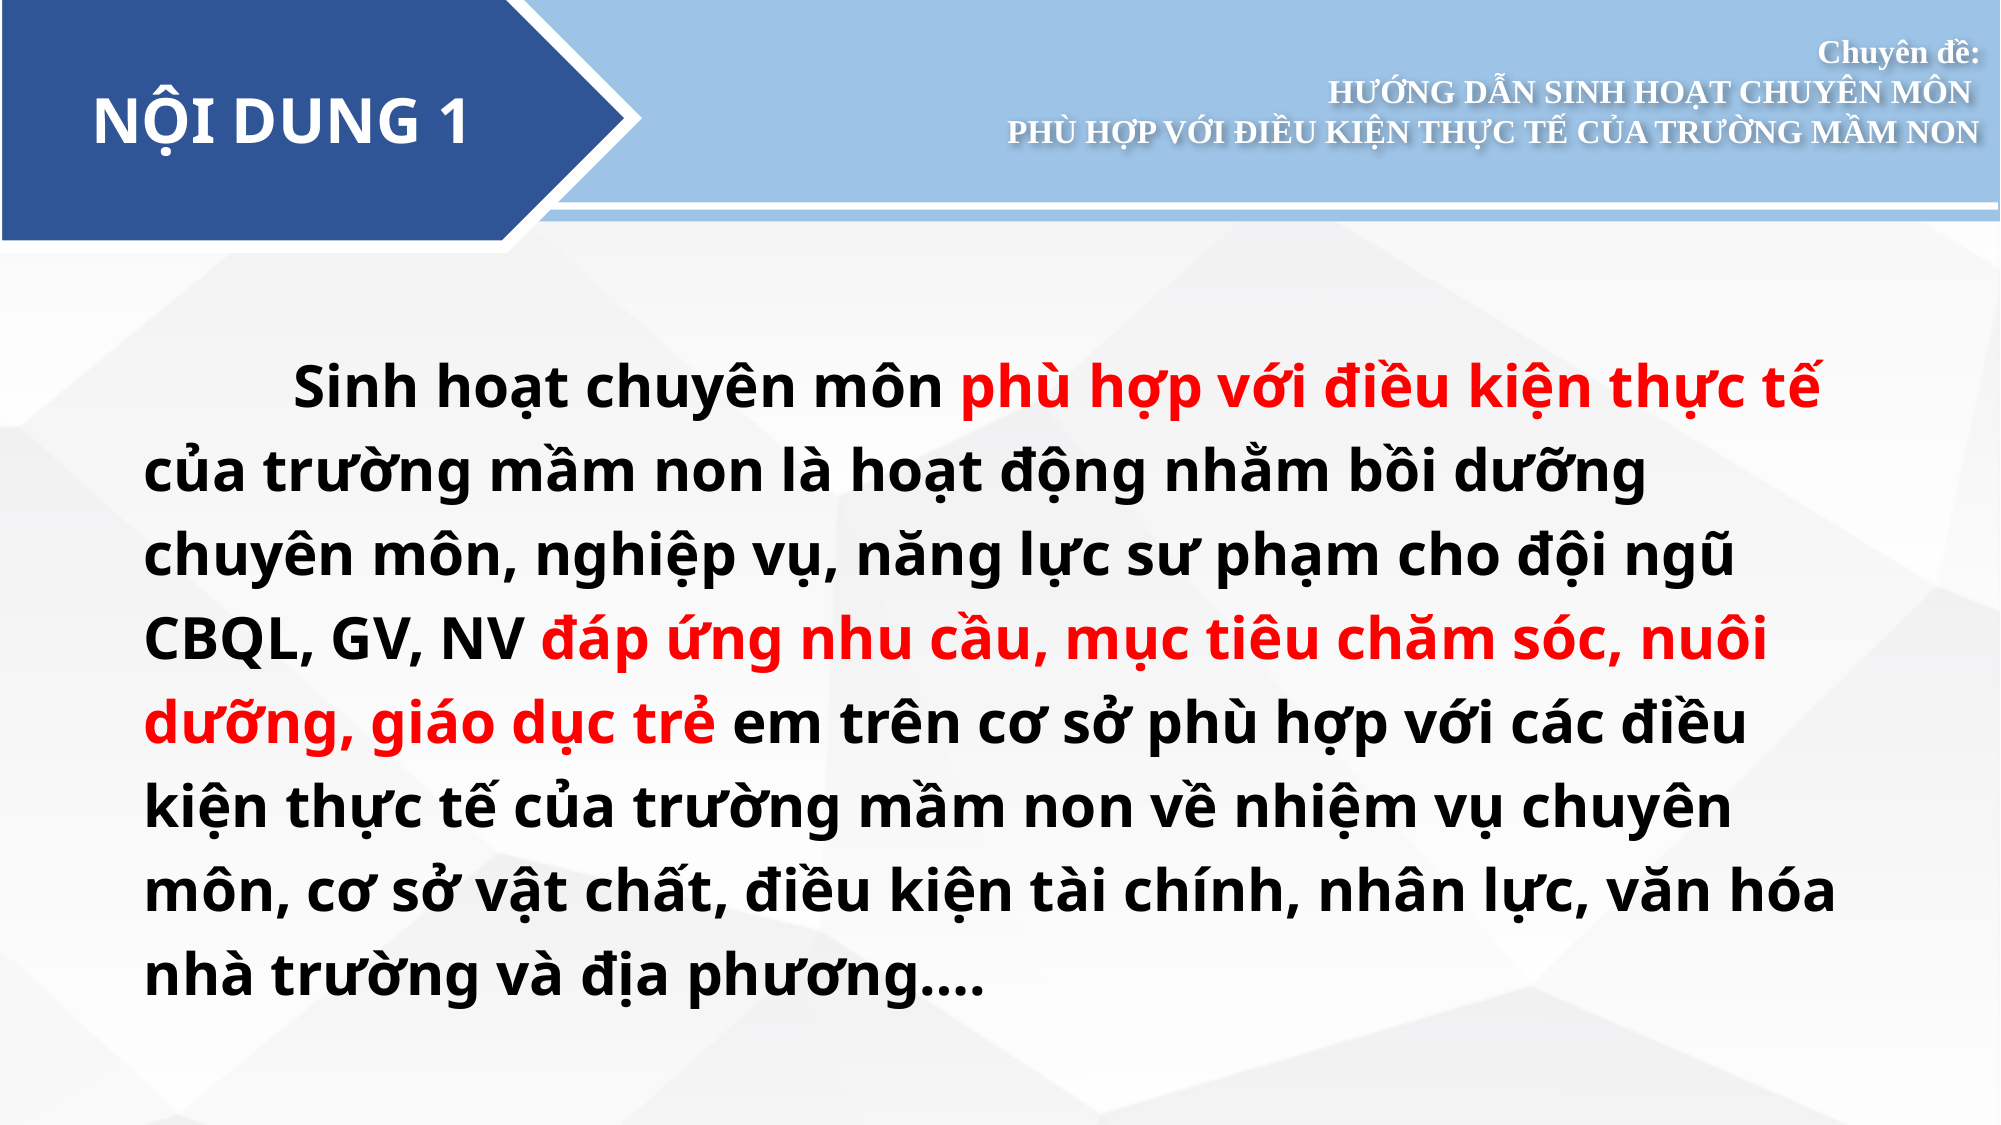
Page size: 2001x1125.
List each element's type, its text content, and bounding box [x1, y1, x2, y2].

text_box [543, 201, 1999, 211]
text_box [518, 0, 2000, 222]
picture [0, 0, 2001, 1125]
text_box Sinh hoạt chuyên môn phù hợp với điều kiện thực tế của trường mầm non là hoạt động nhằm bồi dưỡng chuyên môn, nghiệp vụ, năng lực sư phạm cho đội ngũ CBQL, GV, NV đáp ứng nhu cầu, mục tiêu chăm sóc, nuôi dưỡng, giáo dục trẻ em trên cơ sở phù hợp với các điều kiện thực tế của trường mầm non về nhiệm vụ chuyên môn, cơ sở vật chất, điều kiện tài chính, nhân lực, văn hóa nhà trường và địa phương…. [129, 327, 1861, 1035]
text_box Chuyên đề: HƯỚNG DẪN SINH HOẠT CHUYÊN MÔN PHÙ HỢP VỚI ĐIỀU KIỆN THỰC TẾ CỦA TRƯỜNG MẦM NON [924, 29, 1997, 152]
text_box NỘI DUNG 1 [0, 0, 635, 248]
